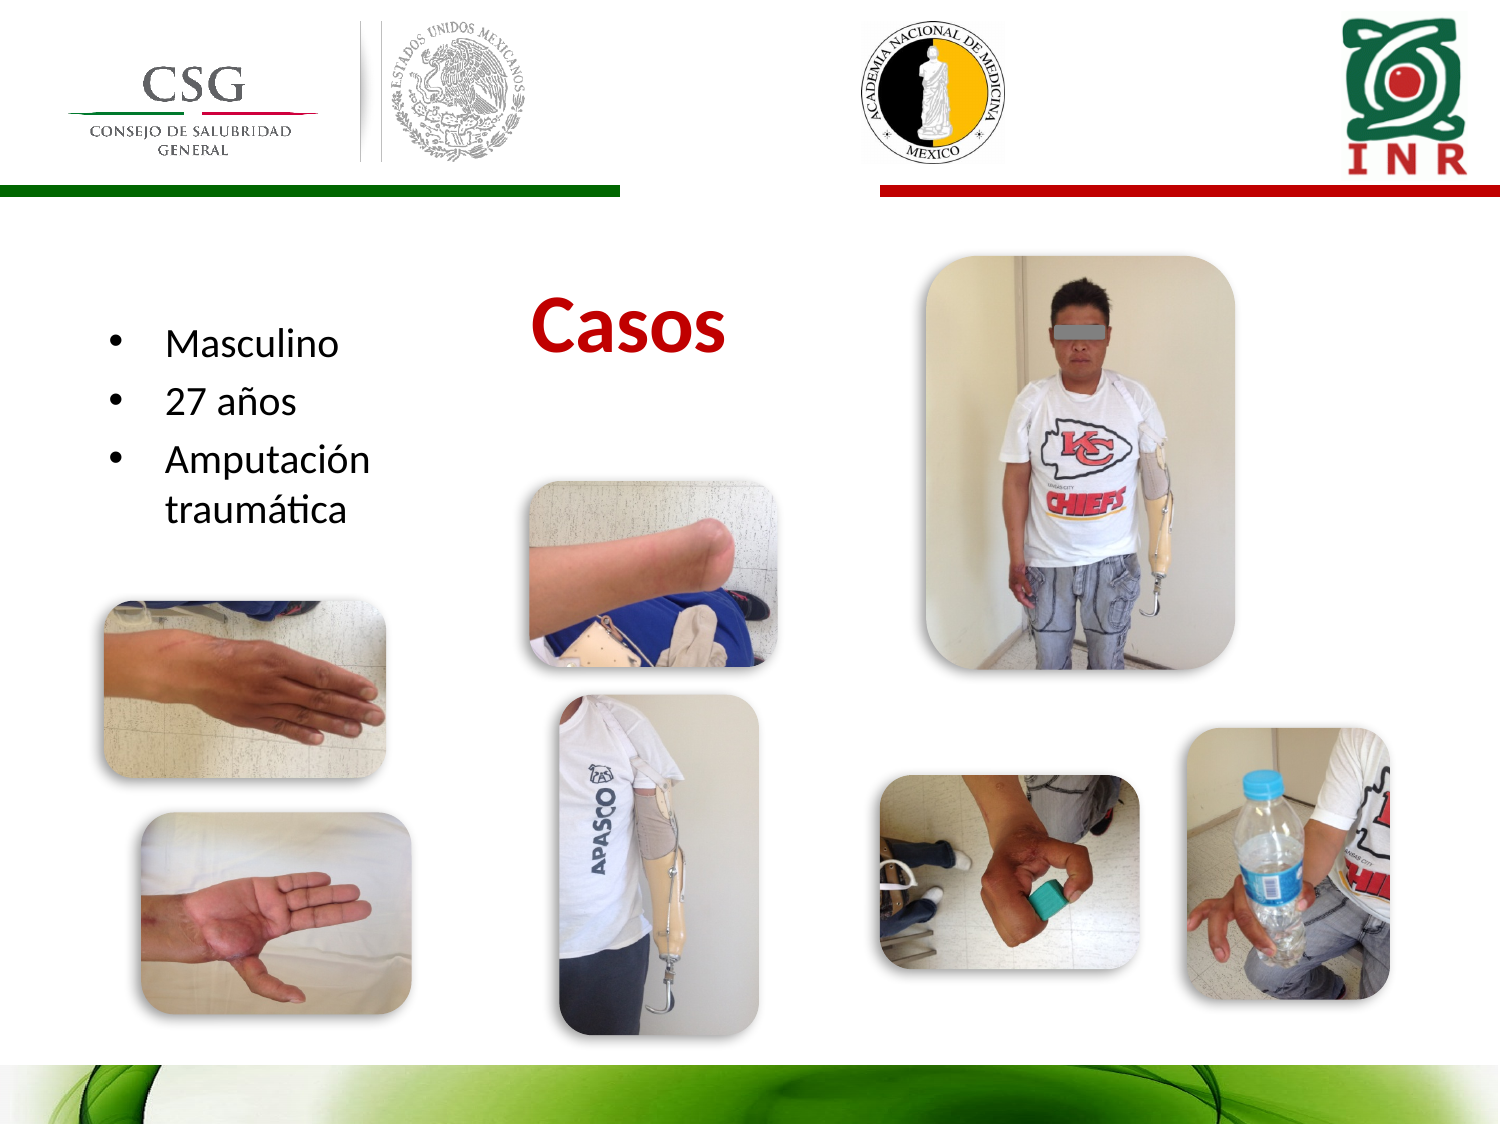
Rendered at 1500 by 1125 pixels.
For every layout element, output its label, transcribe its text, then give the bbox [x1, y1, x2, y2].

picture [879, 774, 1140, 970]
picture [1341, 11, 1468, 181]
picture [1152, 727, 1425, 1000]
picture [559, 694, 760, 1036]
picture [925, 255, 1236, 670]
picture [103, 600, 387, 779]
picture [861, 20, 1005, 165]
picture [66, 21, 526, 163]
picture [529, 480, 778, 668]
picture [140, 812, 412, 1015]
list Masculino 27 años Amputación traumática [93, 307, 509, 552]
picture [0, 1065, 1500, 1124]
title Casos [448, 232, 811, 406]
